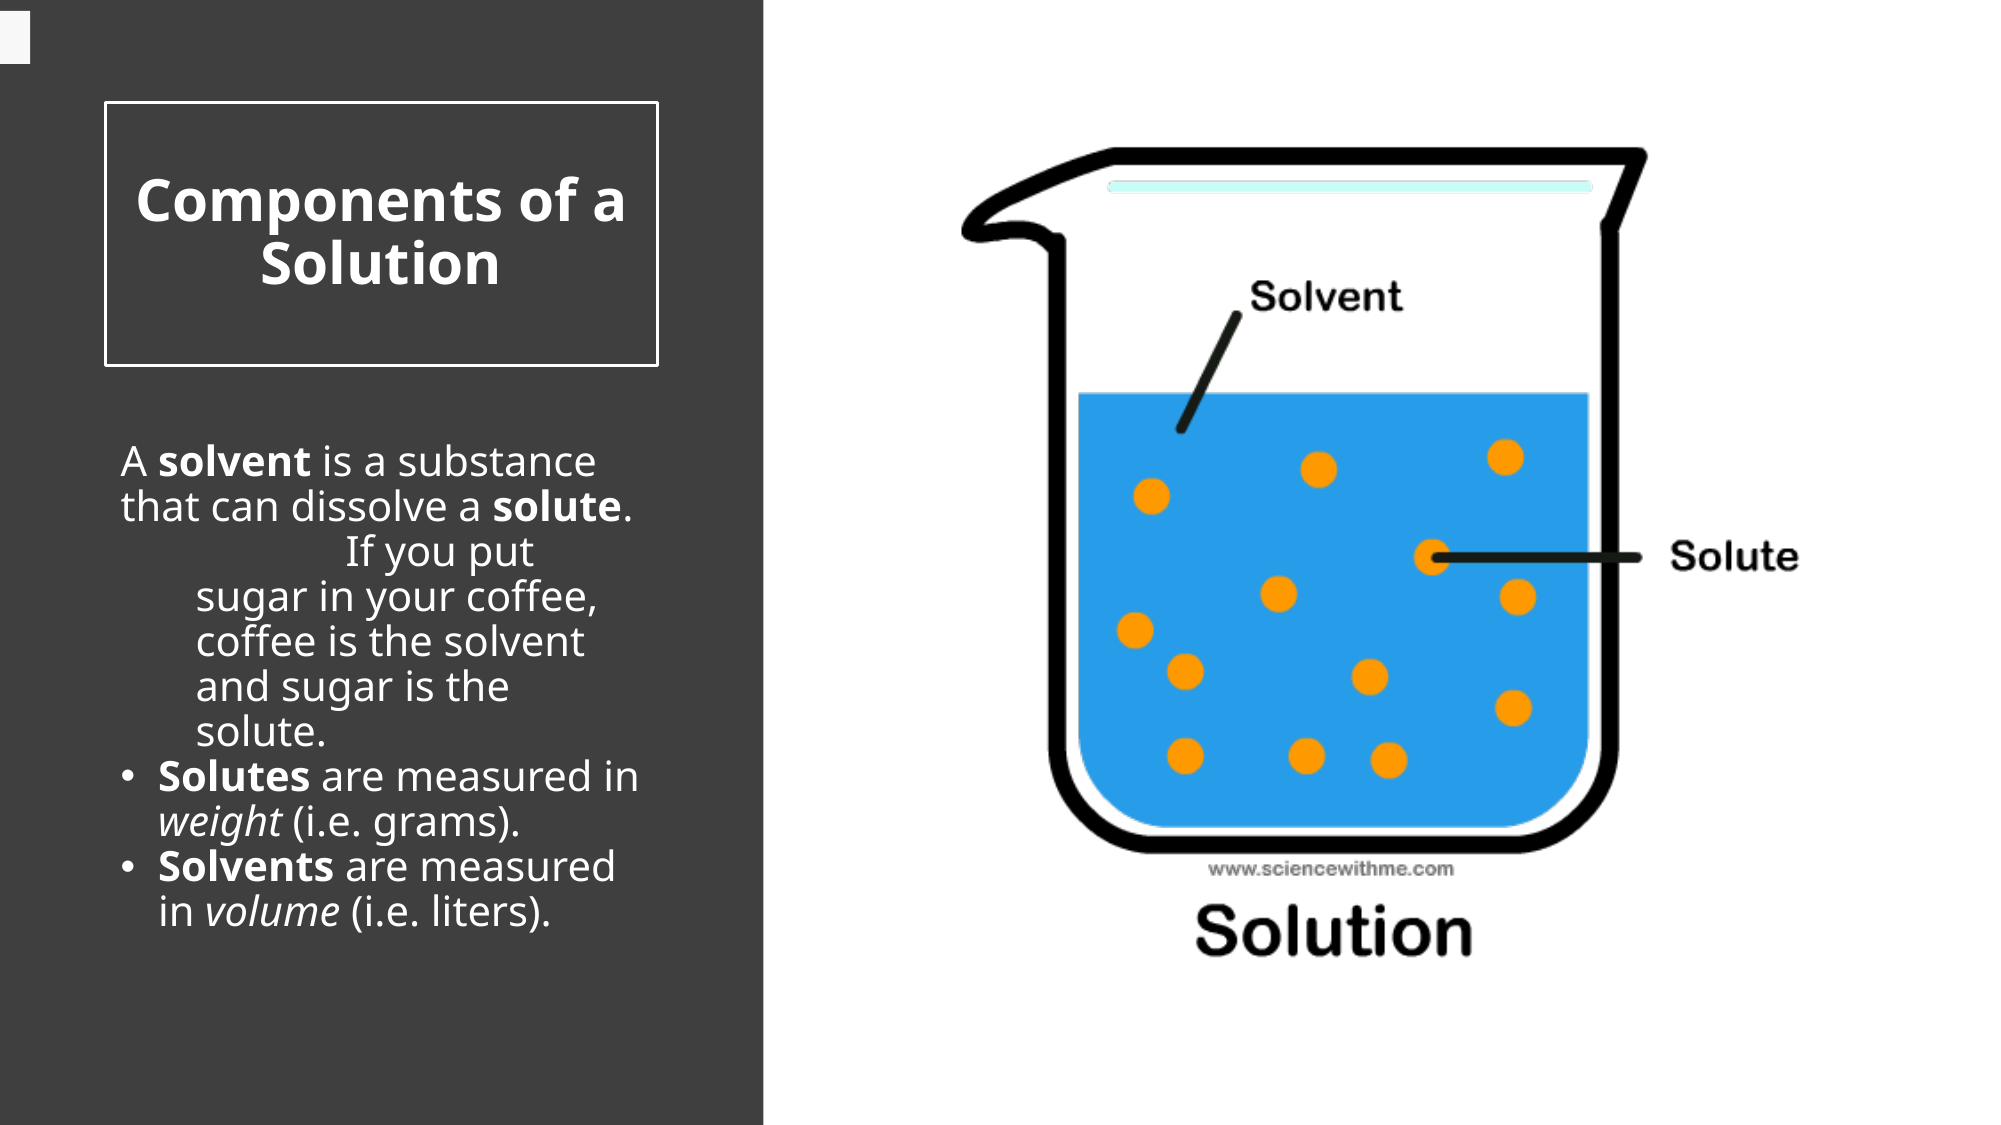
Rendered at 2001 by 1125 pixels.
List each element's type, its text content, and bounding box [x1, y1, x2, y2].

text_box [0, 0, 764, 1125]
list A solvent is a substance that can dissolve a solute. If you put sugar in your coffee, coffee is the solvent and sugar is the solute. Solutes are measured in weight (i.e. grams). Solvents are measured in volume (i.e. liters). [105, 432, 658, 994]
picture [937, 105, 1826, 993]
text_box [0, 10, 31, 64]
title Components of a Solution [105, 102, 658, 366]
